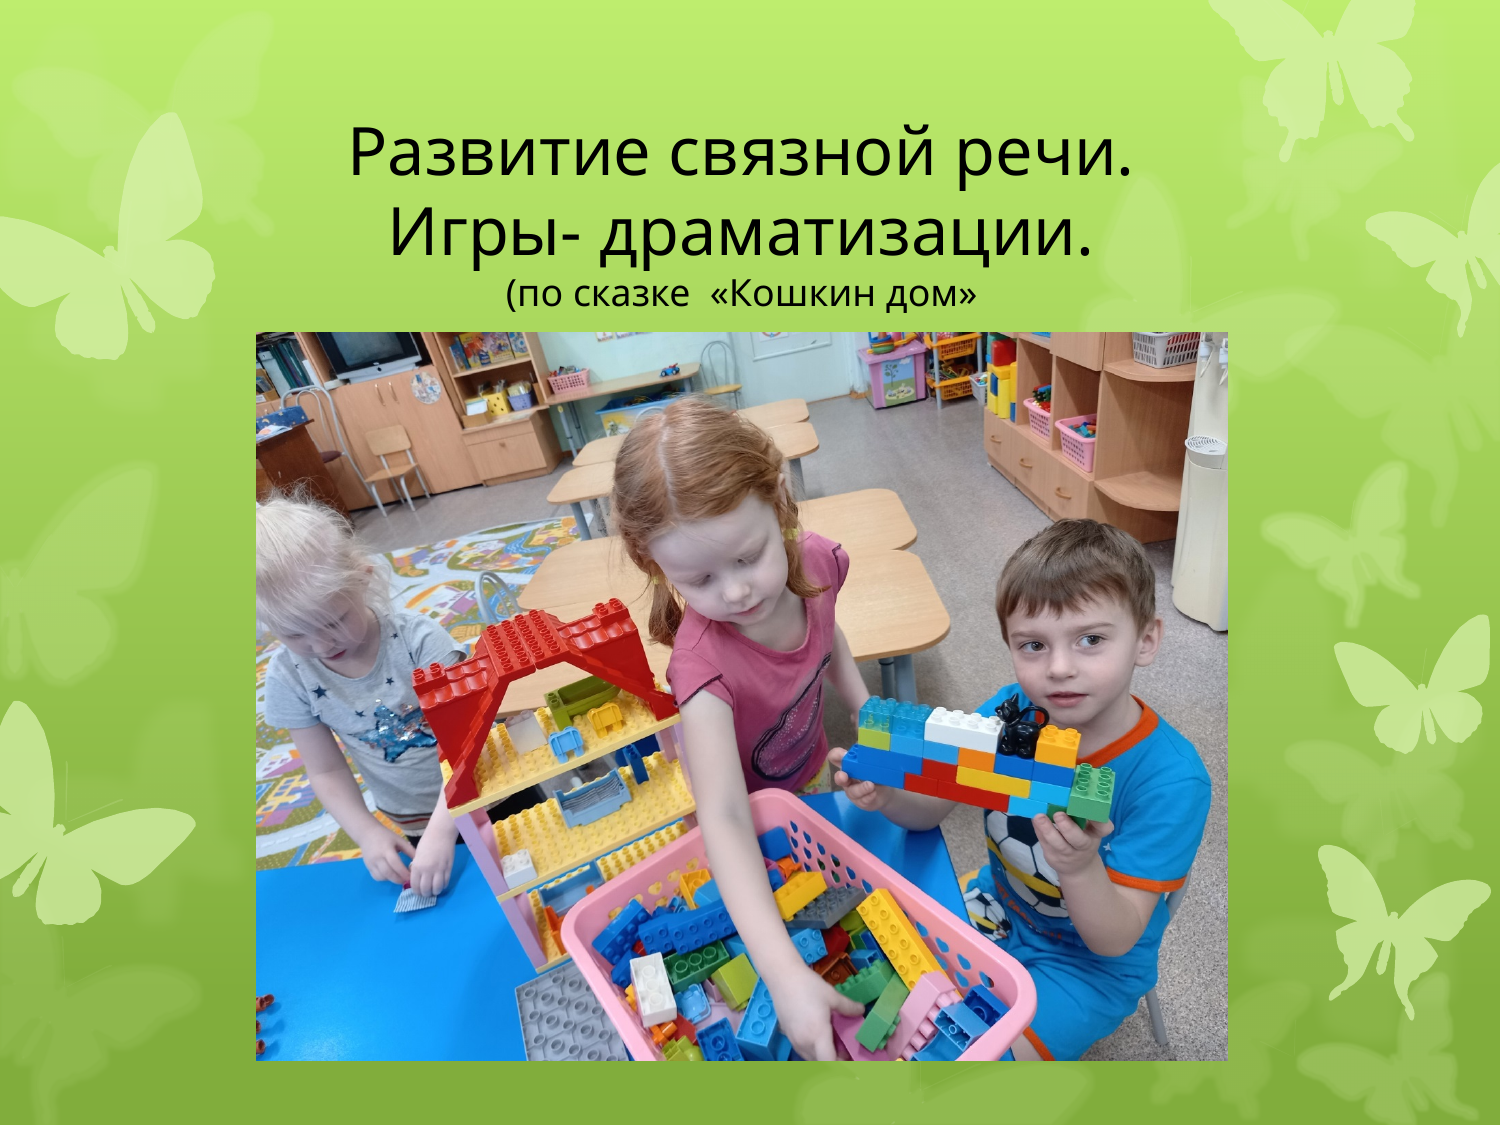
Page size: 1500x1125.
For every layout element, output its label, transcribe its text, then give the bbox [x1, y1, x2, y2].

text_box Развитие связной речи. Игры- драматизации. (по сказке «Кошкин дом» [227, 101, 1256, 322]
picture [255, 331, 1228, 1061]
